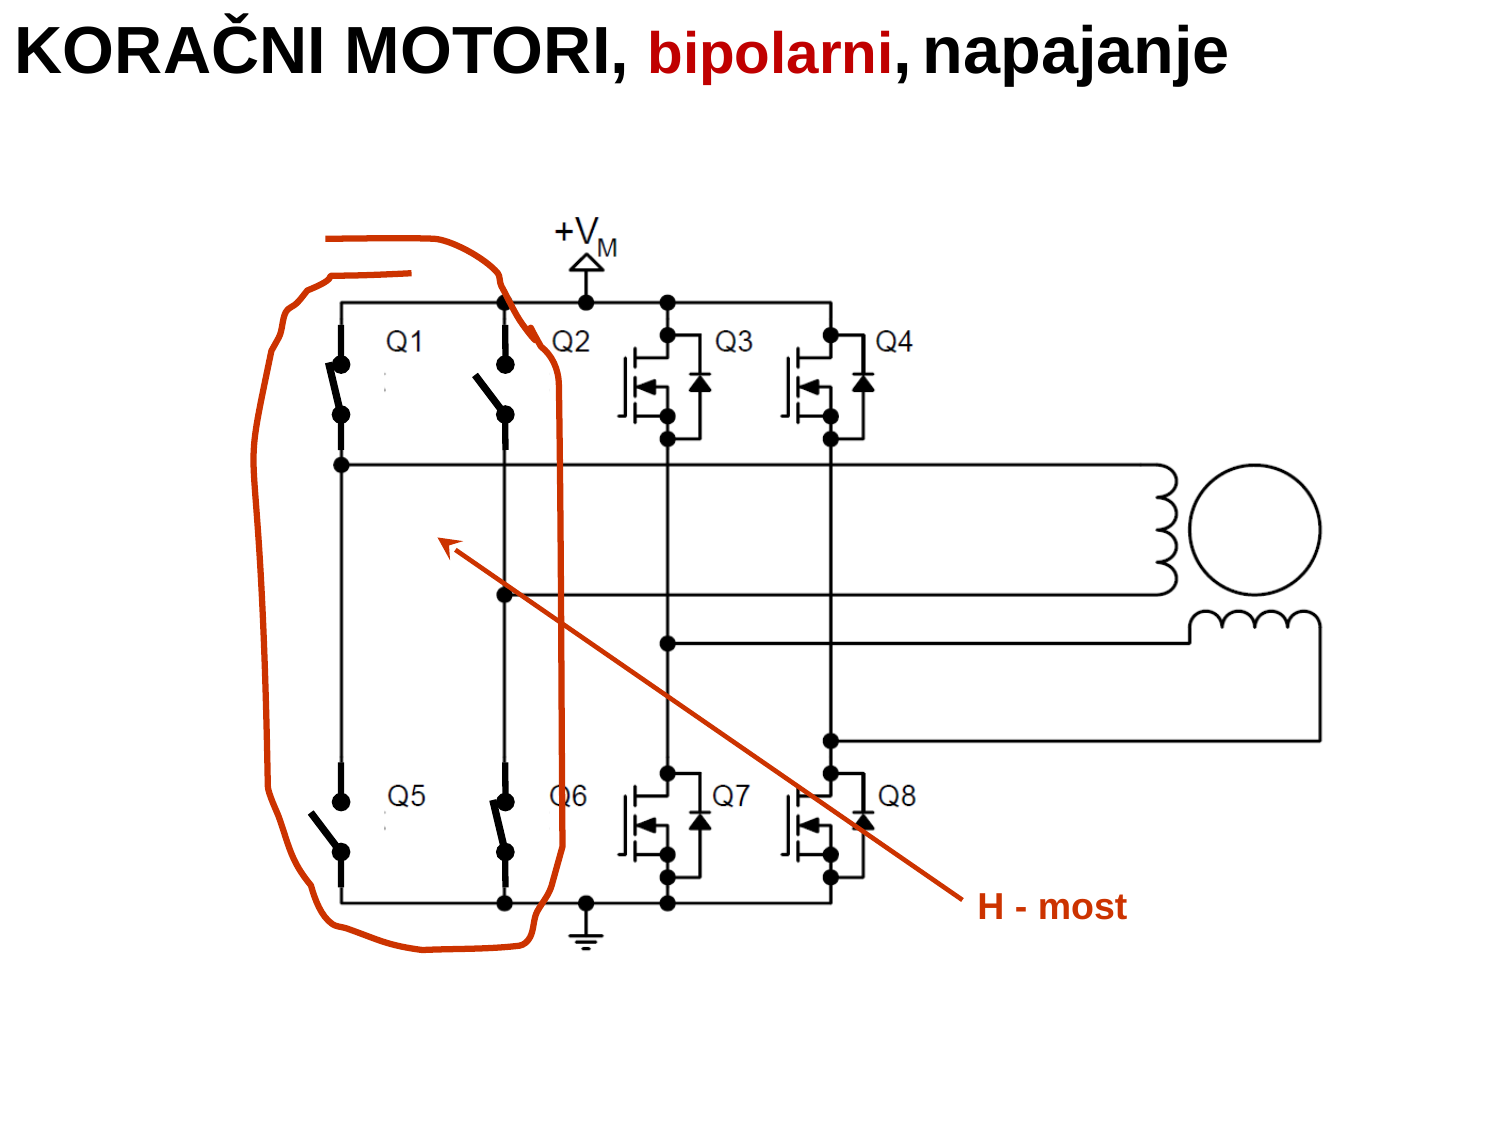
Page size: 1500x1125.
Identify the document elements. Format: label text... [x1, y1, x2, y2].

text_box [449, 762, 550, 888]
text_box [285, 762, 385, 888]
picture [249, 199, 1348, 963]
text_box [449, 324, 550, 451]
text_box KORAČNI MOTORI, bipolarni, napajanje [0, 0, 1300, 95]
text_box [285, 324, 385, 451]
